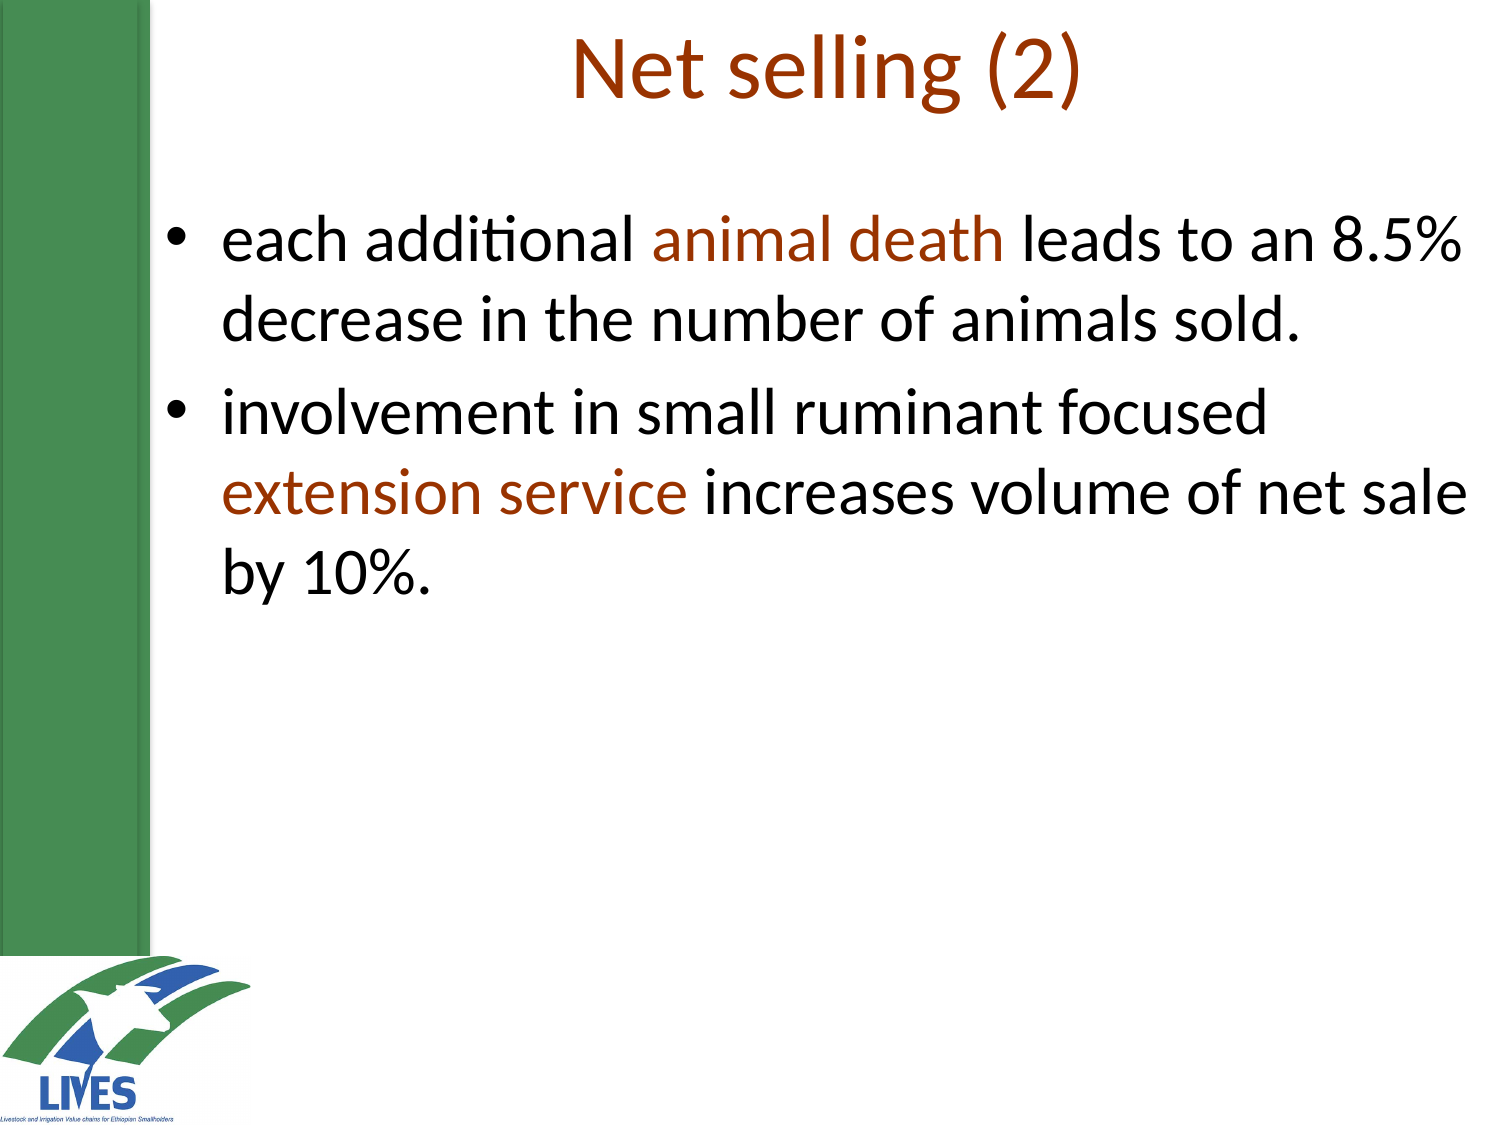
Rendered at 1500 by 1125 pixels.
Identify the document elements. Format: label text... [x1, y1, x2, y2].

title Net selling (2) [153, 0, 1500, 187]
list each additional animal death leads to an 8.5% decrease in the number of animals sold. involvement in small ruminant focused extension service increases volume of net sale by 10%. [150, 187, 1500, 930]
picture [0, 956, 251, 1125]
